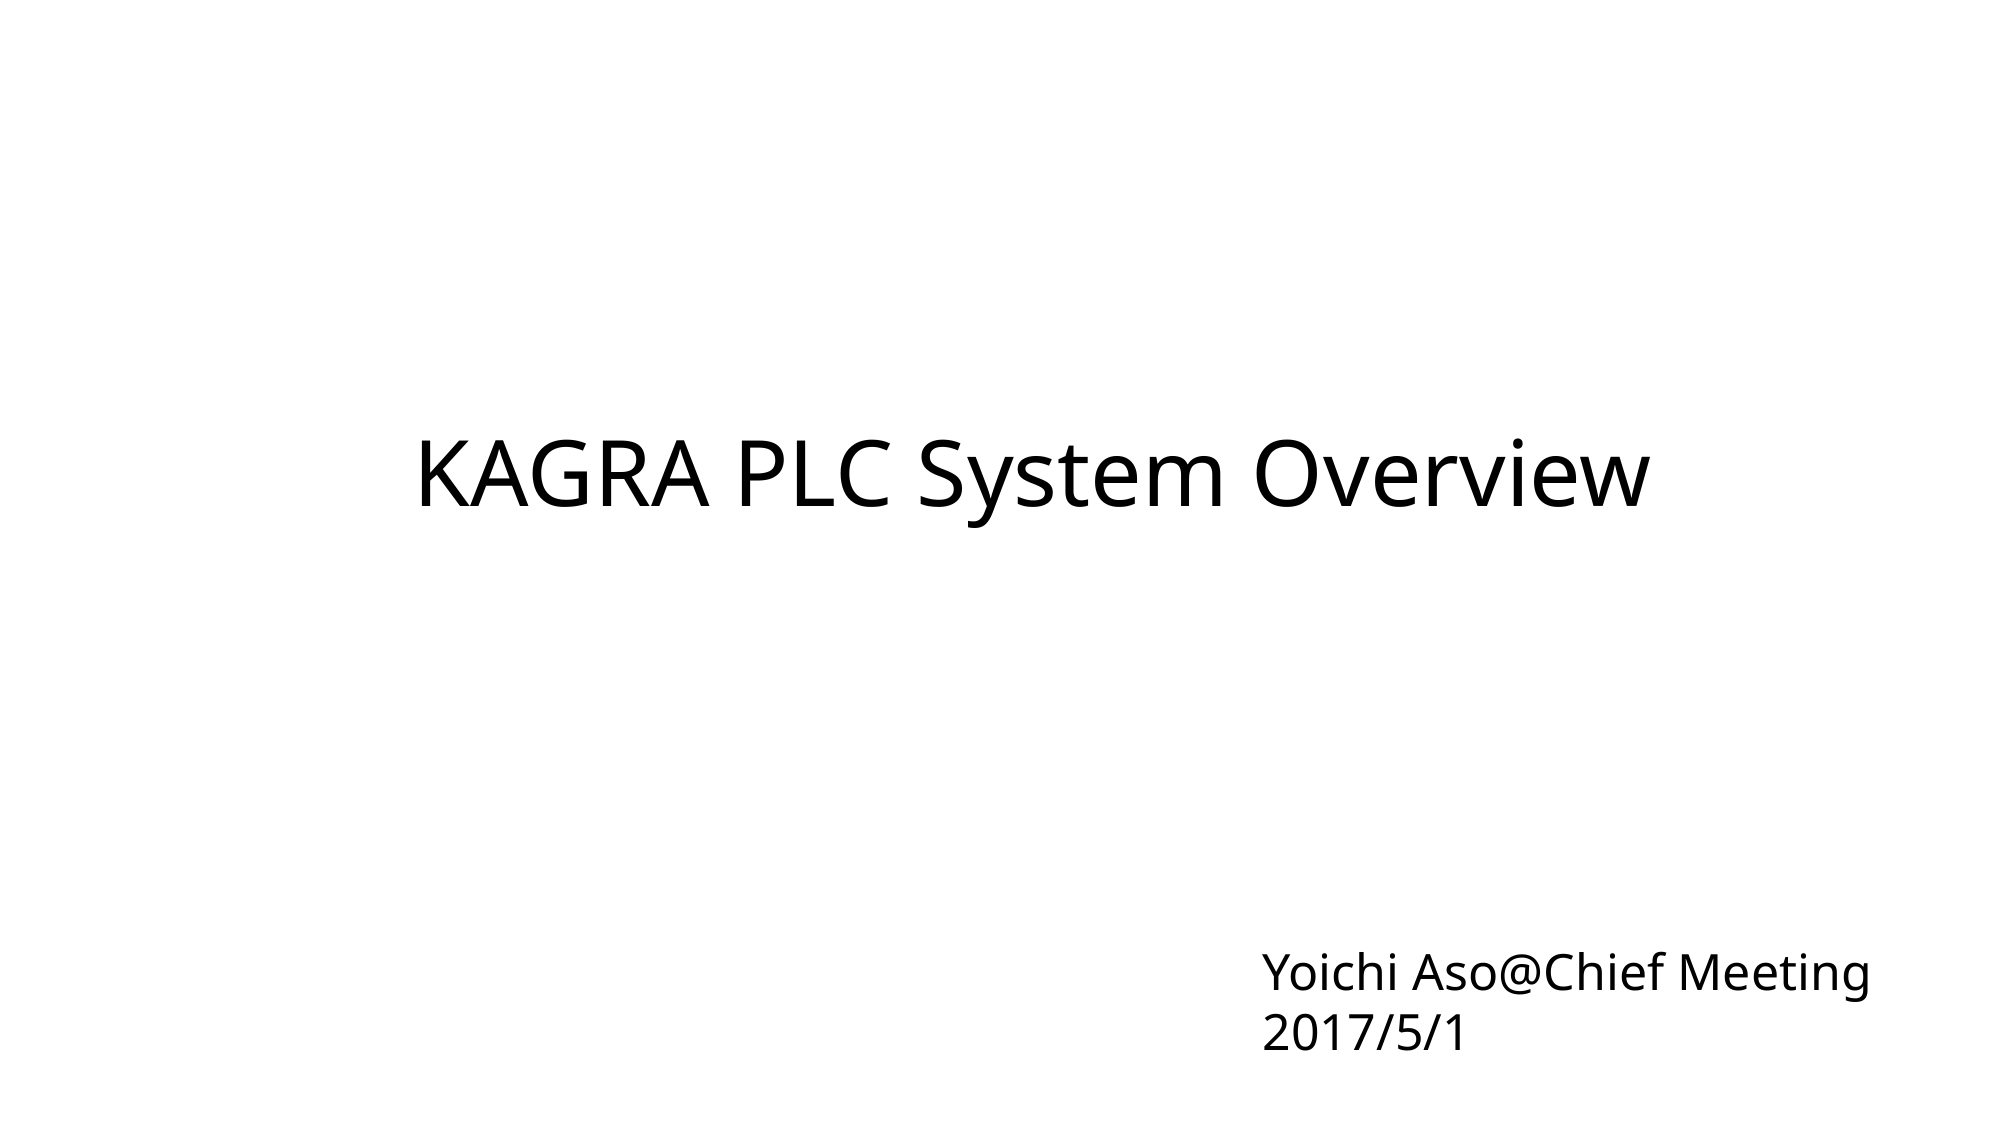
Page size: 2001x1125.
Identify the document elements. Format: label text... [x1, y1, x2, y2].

text_box KAGRA PLC System Overview [399, 406, 1668, 532]
text_box Yoichi Aso@Chief Meeting 2017/5/1 [1247, 933, 1887, 1068]
